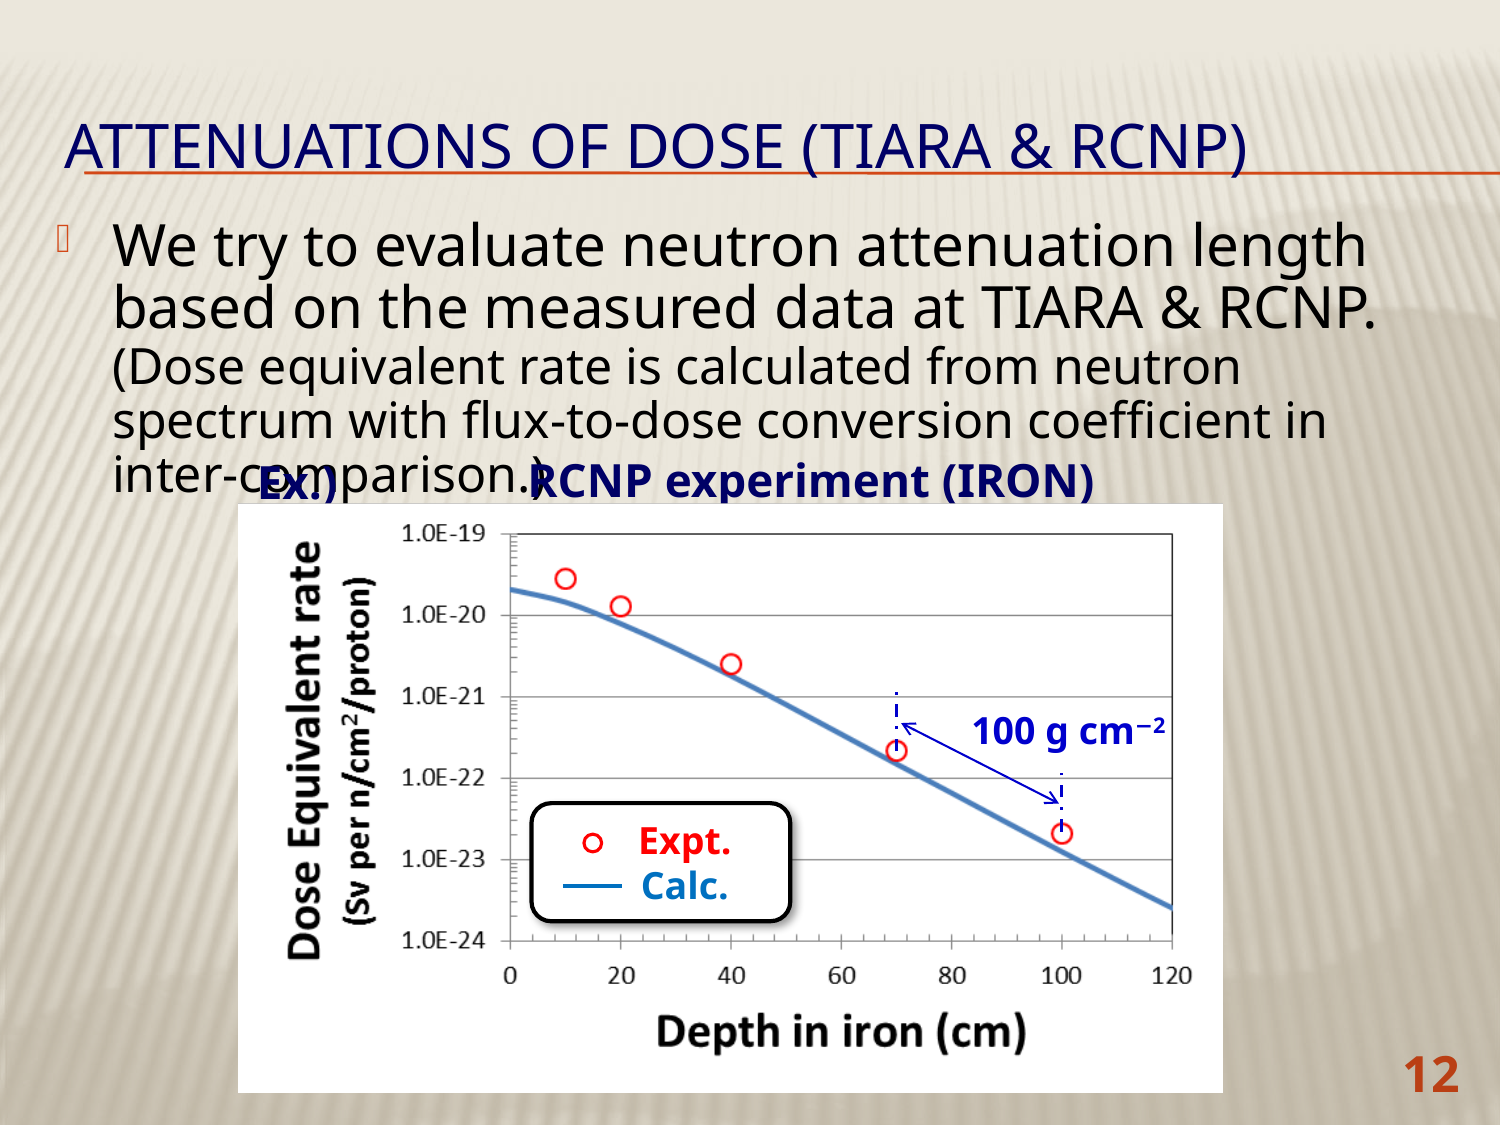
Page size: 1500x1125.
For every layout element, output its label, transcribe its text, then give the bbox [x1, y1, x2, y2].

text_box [237, 444, 1306, 1094]
list We try to evaluate neutron attenuation length based on the measured data at TIARA & RCNP. (Dose equivalent rate is calculated from neutron spectrum with flux-to-dose conversion coefficient in inter-comparison.) [41, 208, 1459, 551]
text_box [531, 802, 791, 922]
title Attenuations of DOSE (TIARA & RCNP) [50, 75, 1475, 213]
slide_number 12 [1350, 1035, 1475, 1103]
